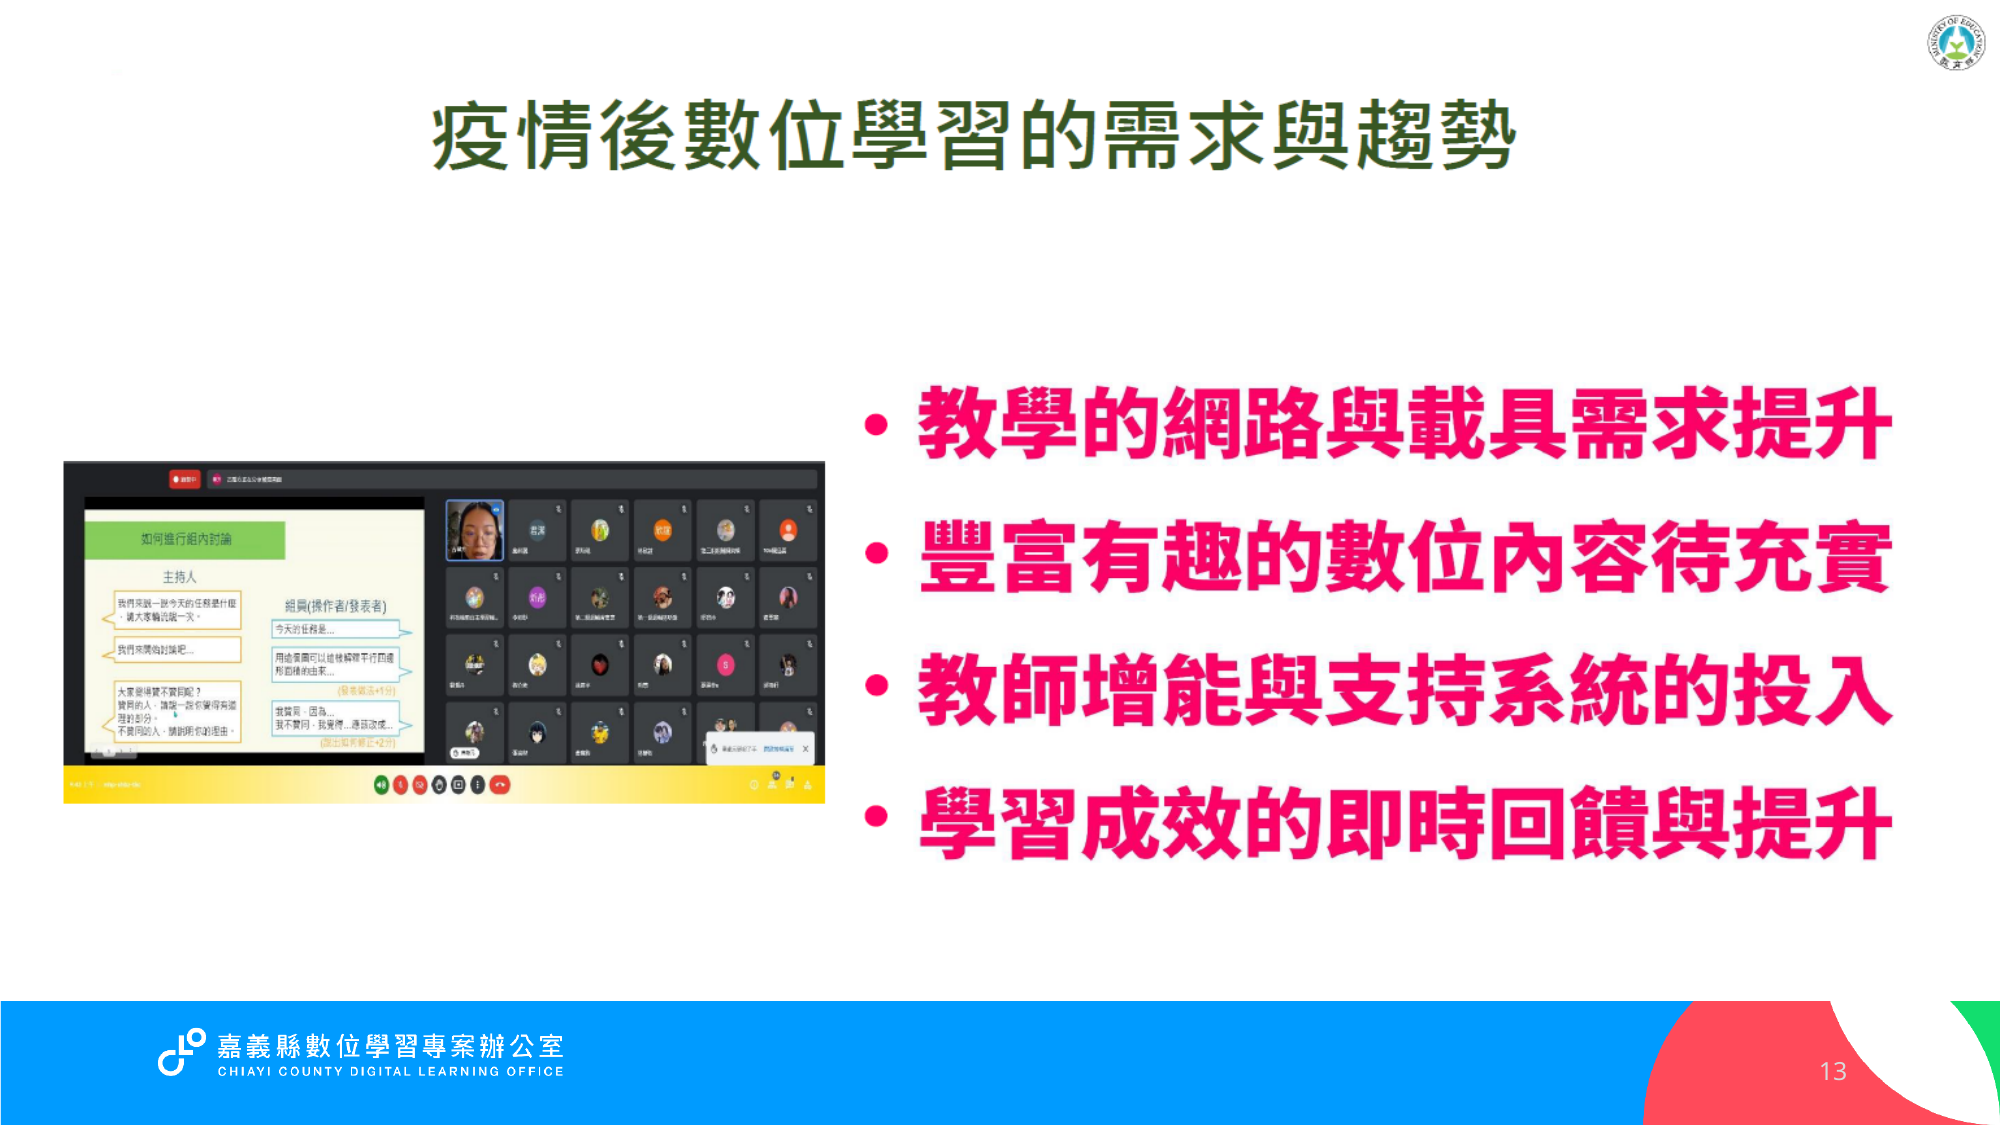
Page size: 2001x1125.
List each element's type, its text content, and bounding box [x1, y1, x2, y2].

slide_number 13 [1412, 1042, 1863, 1103]
picture [0, 0, 2000, 1125]
